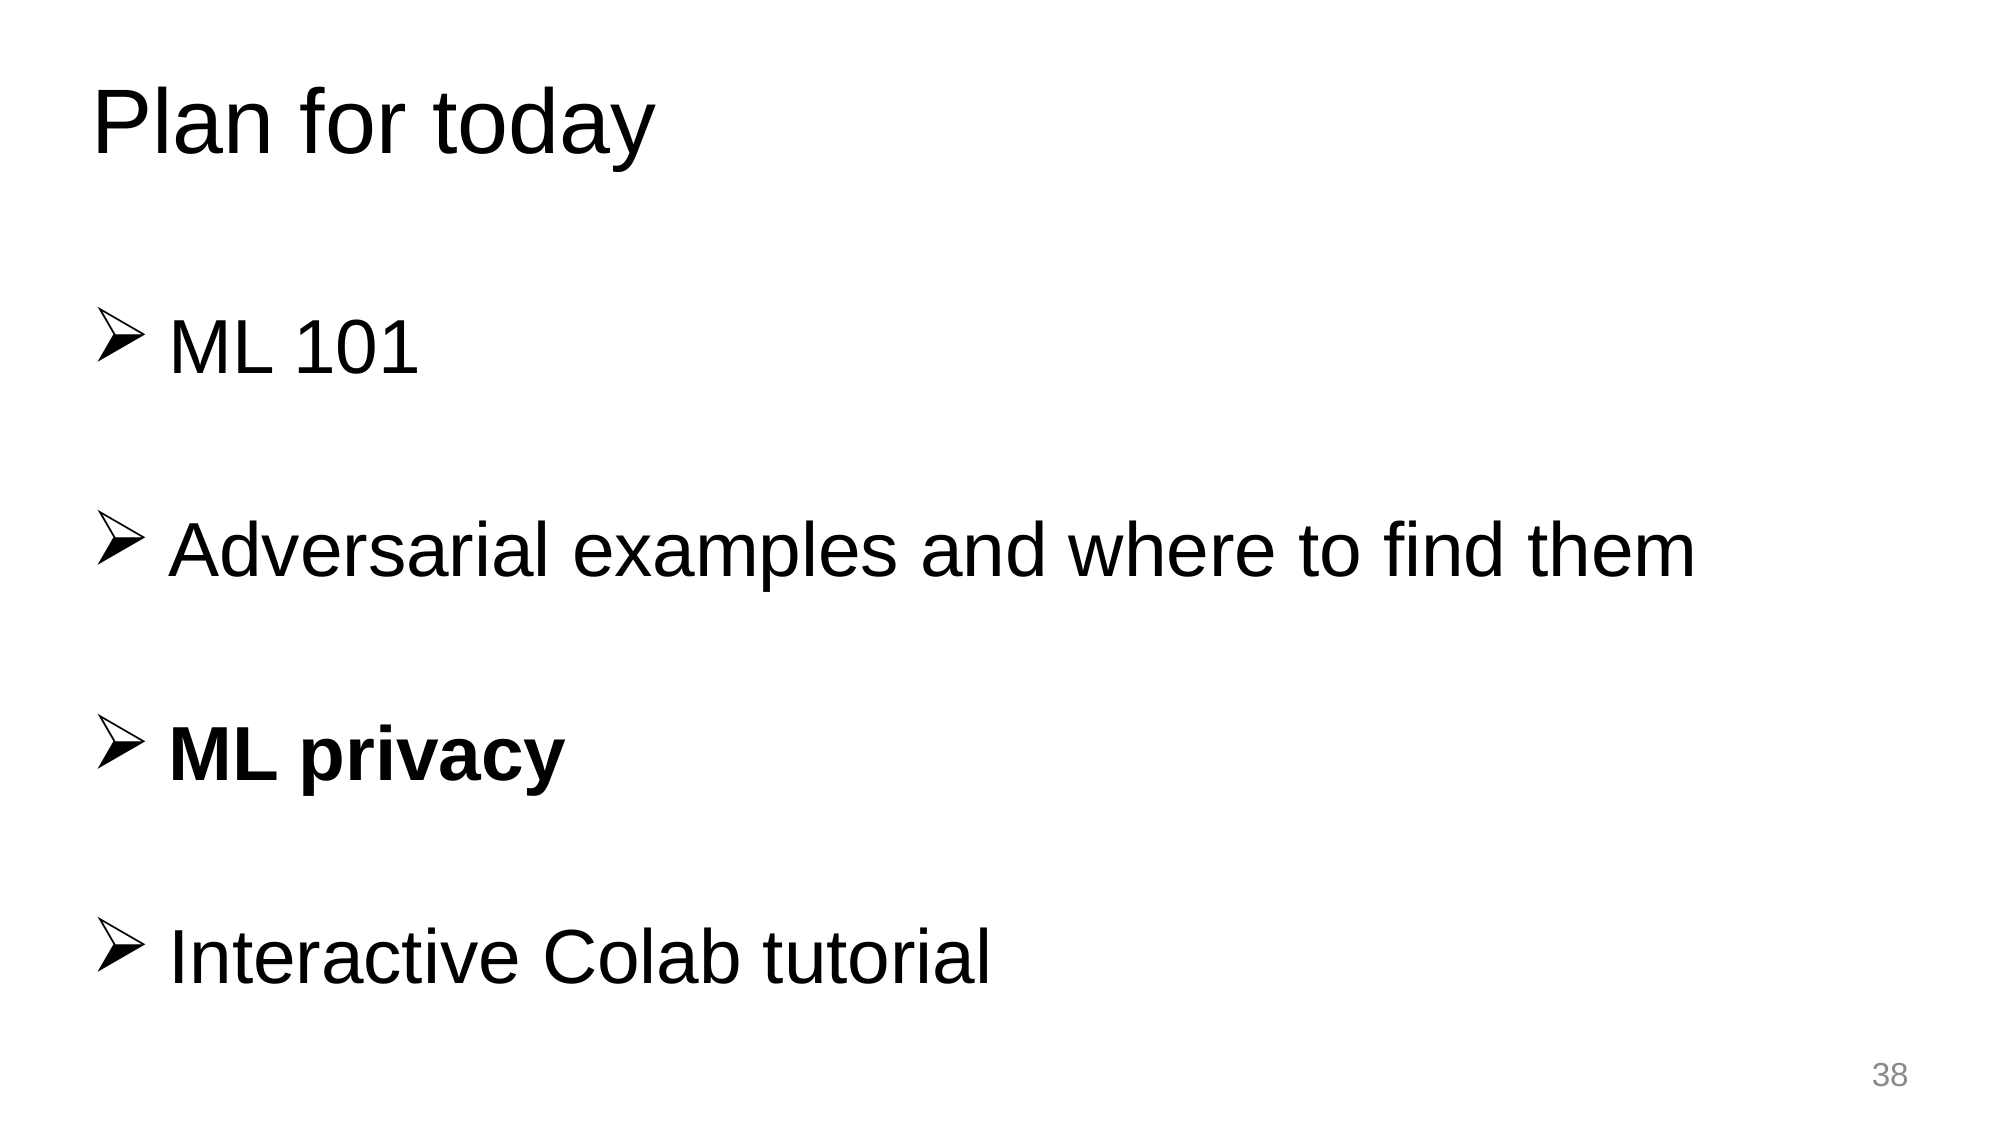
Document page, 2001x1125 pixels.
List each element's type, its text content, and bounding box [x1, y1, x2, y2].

slide_number 38 [1473, 1042, 1924, 1103]
title Plan for today [76, 67, 1924, 285]
list ML 101 Adversarial examples and where to find them ML privacy Interactive Colab tutorial [76, 299, 2000, 1014]
